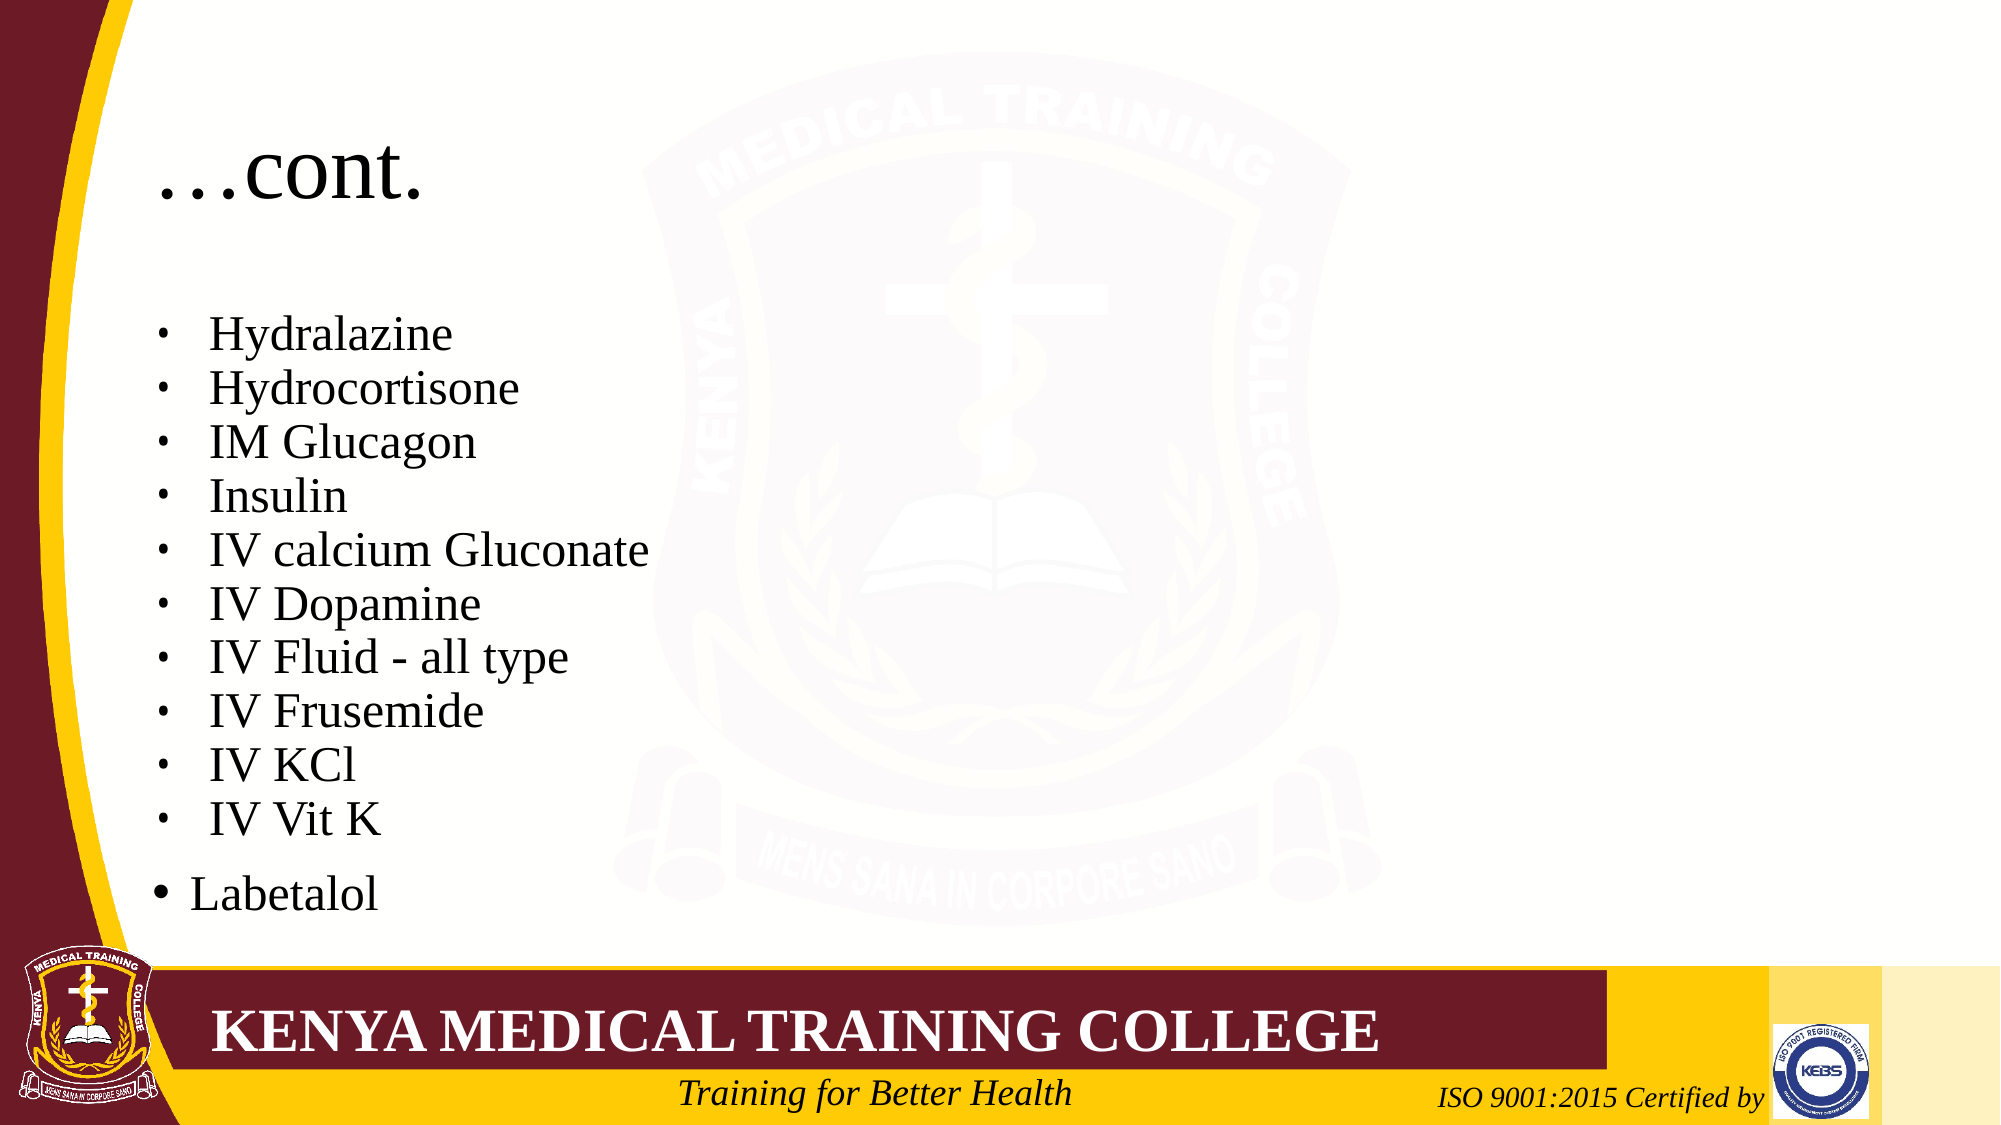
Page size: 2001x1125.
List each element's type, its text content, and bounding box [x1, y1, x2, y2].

picture [0, 0, 2000, 1125]
list Hydralazine Hydrocortisone IM Glucagon Insulin IV calcium Gluconate IV Dopamine IV Fluid - all type IV Frusemide IV KCl IV Vit K Labetalol [137, 299, 1863, 1014]
title …cont. [137, 59, 1863, 278]
